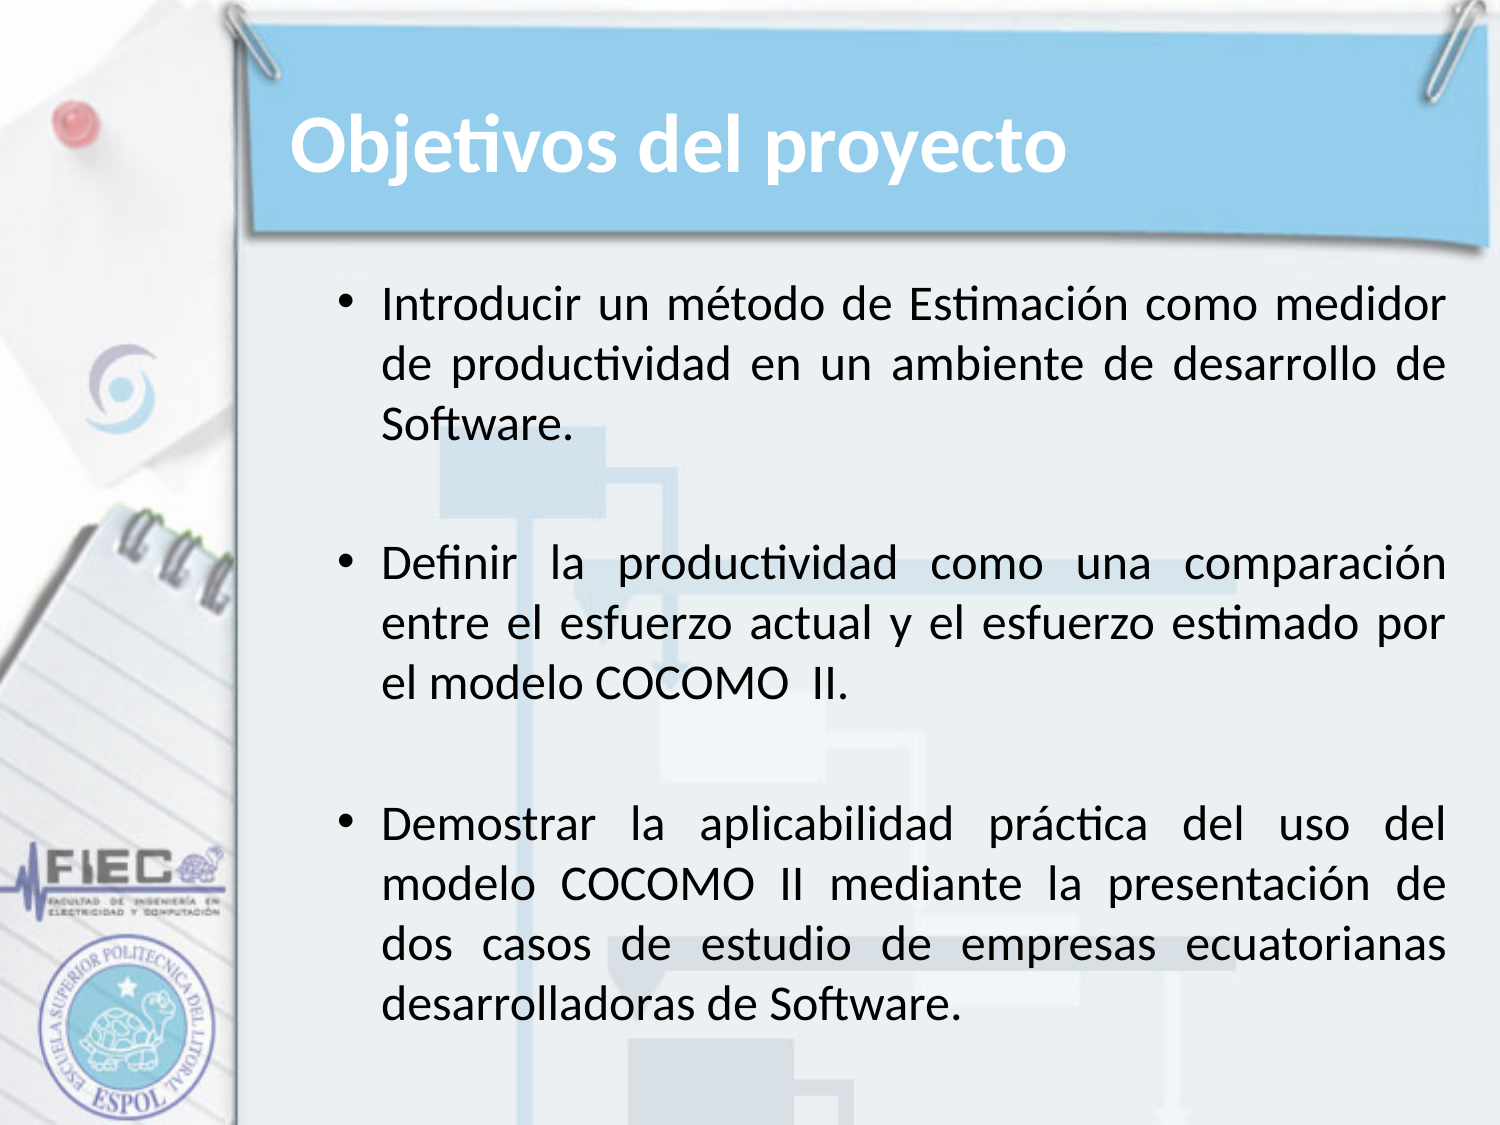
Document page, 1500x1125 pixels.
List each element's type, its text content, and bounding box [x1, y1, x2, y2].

list Introducir un método de Estimación como medidor de productividad en un ambiente de desarrollo de Software. Definir la productividad como una comparación entre el esfuerzo actual y el esfuerzo estimado por el modelo COCOMO II. Demostrar la aplicabilidad práctica del uso del modelo COCOMO II mediante la presentación de dos casos de estudio de empresas ecuatorianas desarrolladoras de Software. [262, 262, 1463, 1038]
picture [0, 0, 1500, 1125]
title Objetivos del proyecto [274, 44, 1426, 233]
